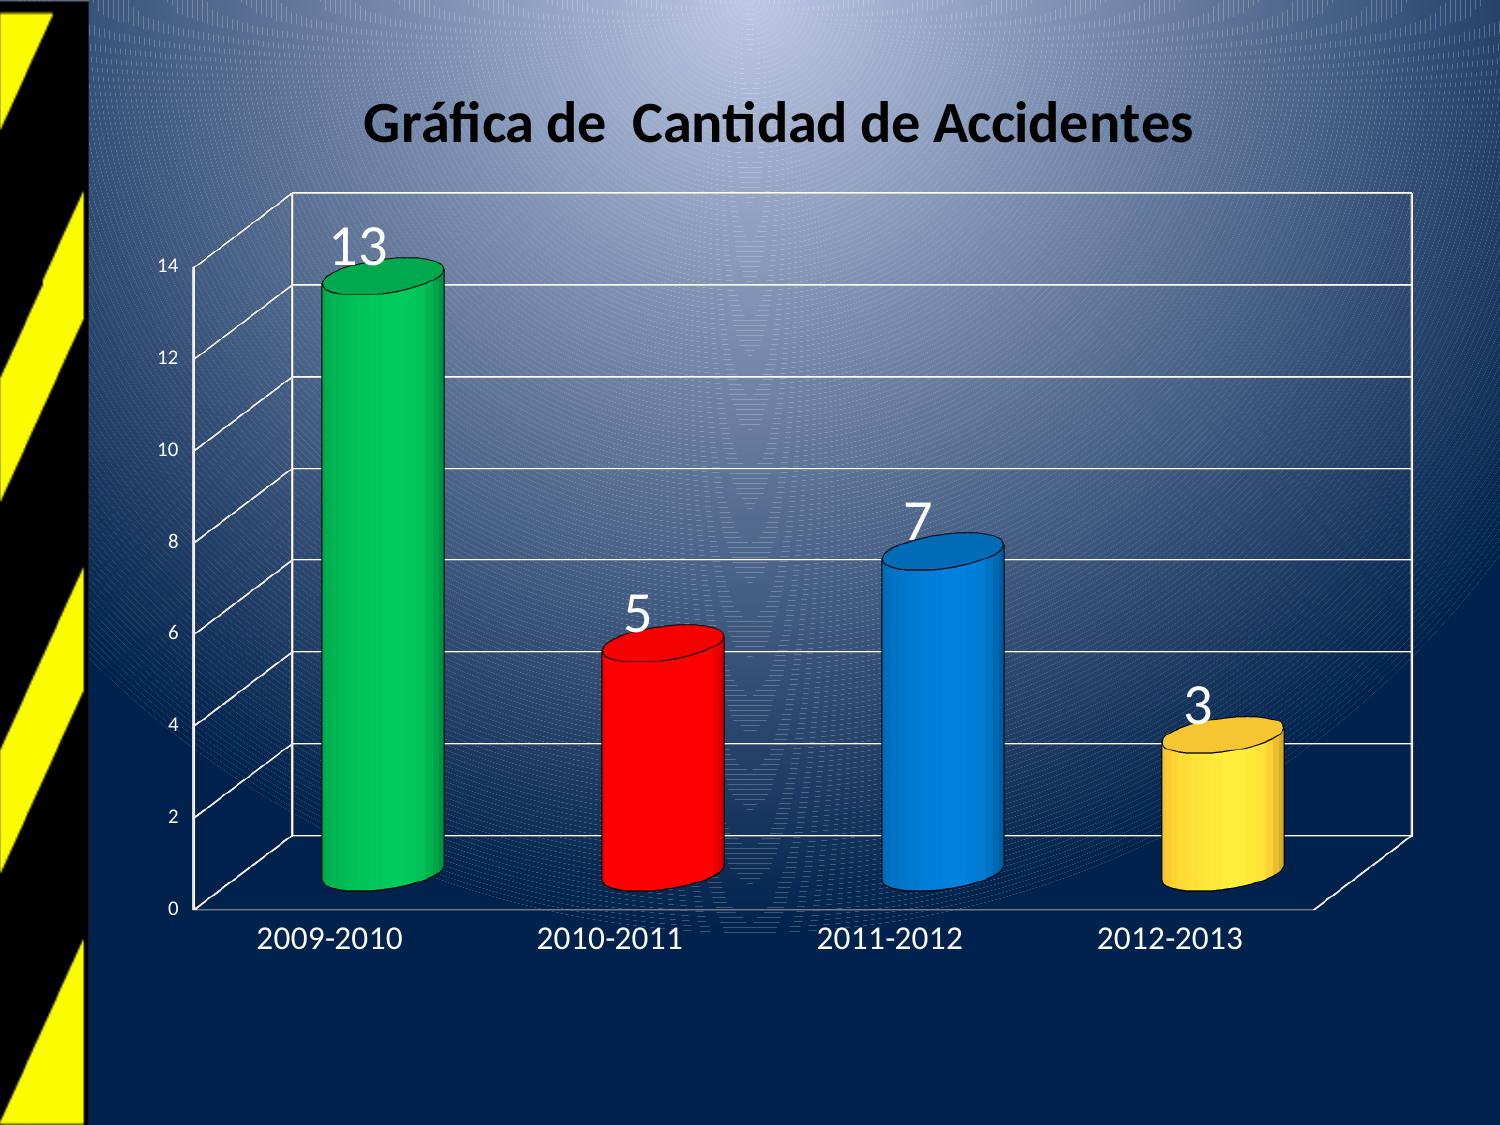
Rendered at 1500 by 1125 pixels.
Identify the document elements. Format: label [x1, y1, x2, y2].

chart [123, 54, 1448, 977]
picture [0, 2, 123, 1125]
